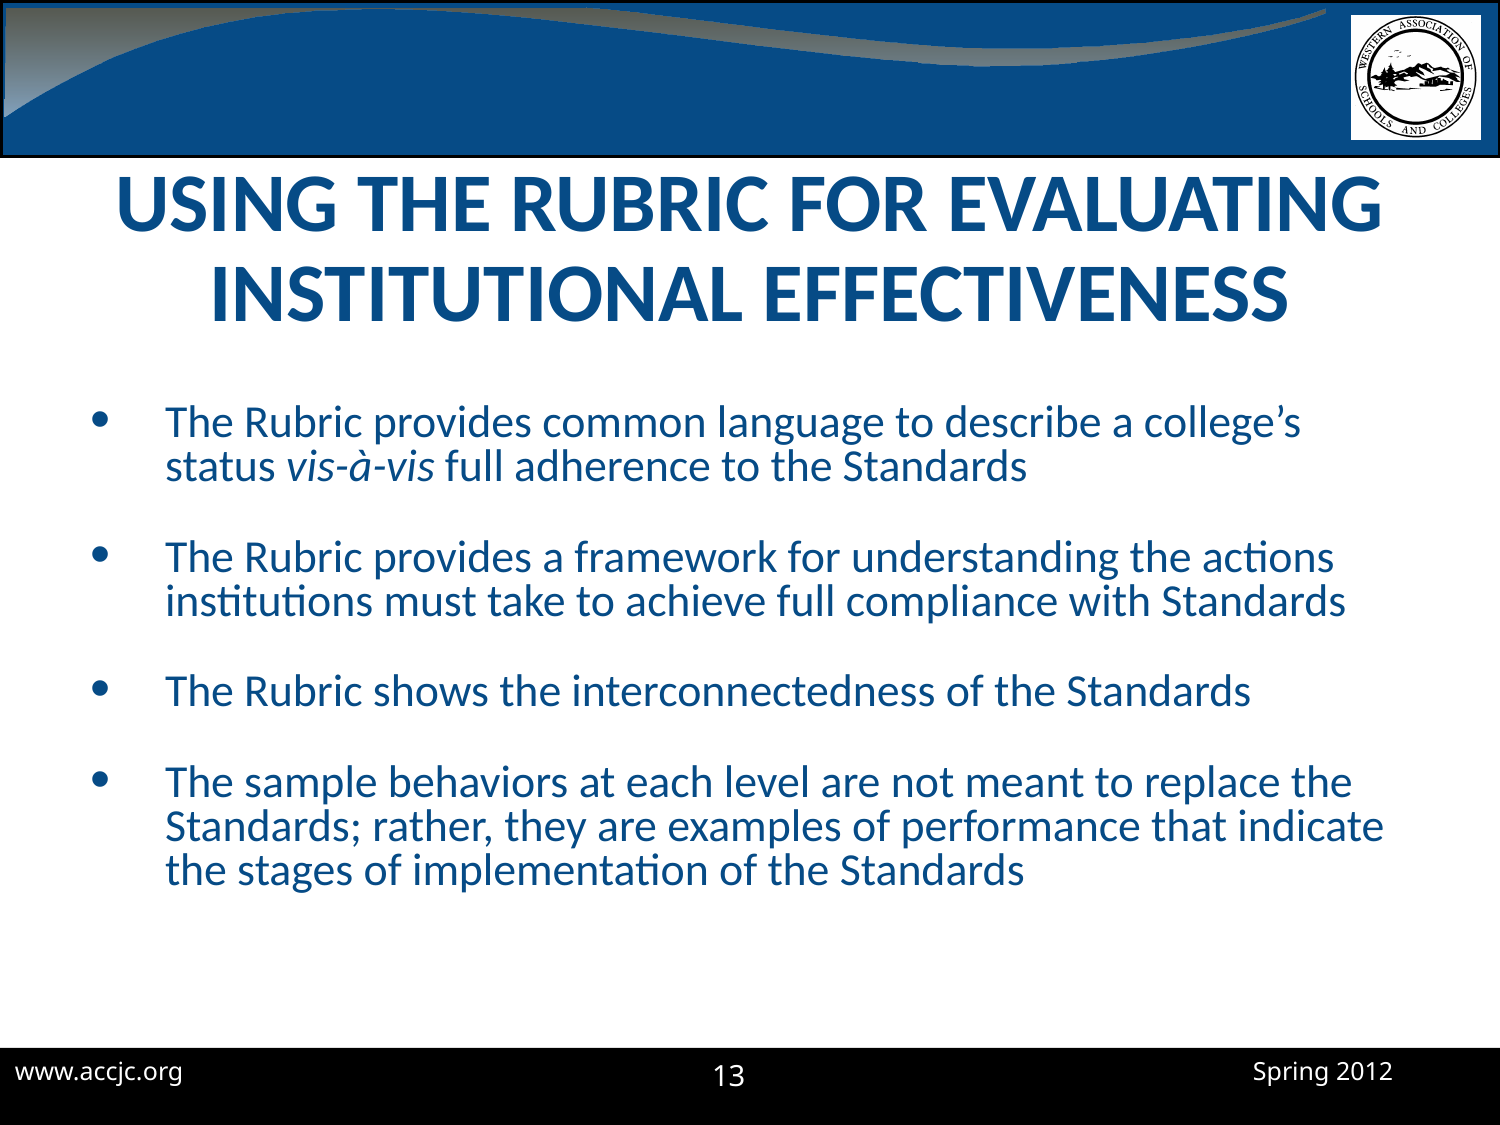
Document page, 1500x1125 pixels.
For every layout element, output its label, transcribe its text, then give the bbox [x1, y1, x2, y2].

list The Rubric provides common language to describe a college’s status vis-à-vis full adherence to the Standards The Rubric provides a framework for understanding the actions institutions must take to achieve full compliance with Standards The Rubric shows the interconnectedness of the Standards The sample behaviors at each level are not meant to replace the Standards; rather, they are examples of performance that indicate the stages of implementation of the Standards [75, 395, 1425, 946]
slide_number 13 [604, 1050, 853, 1114]
picture [1351, 15, 1481, 140]
title Using the Rubric for Evaluating Institutional Effectiveness [75, 174, 1425, 325]
